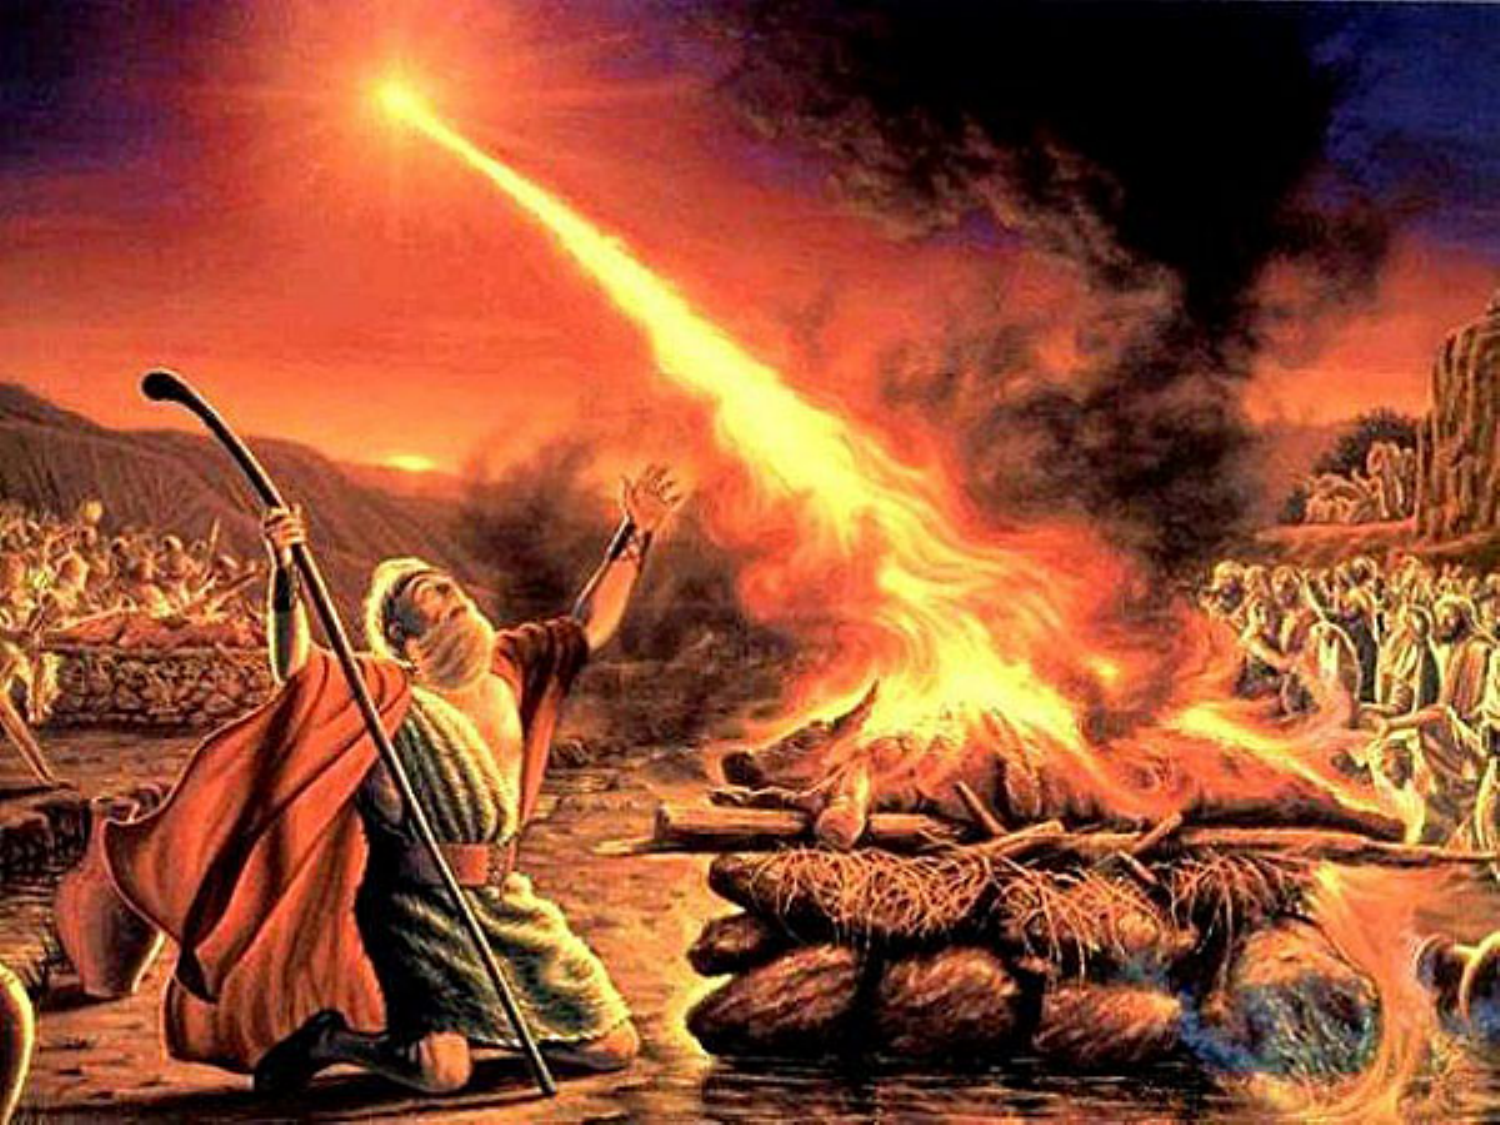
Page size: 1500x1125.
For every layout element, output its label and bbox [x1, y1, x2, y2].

list [0, 0, 1500, 1125]
